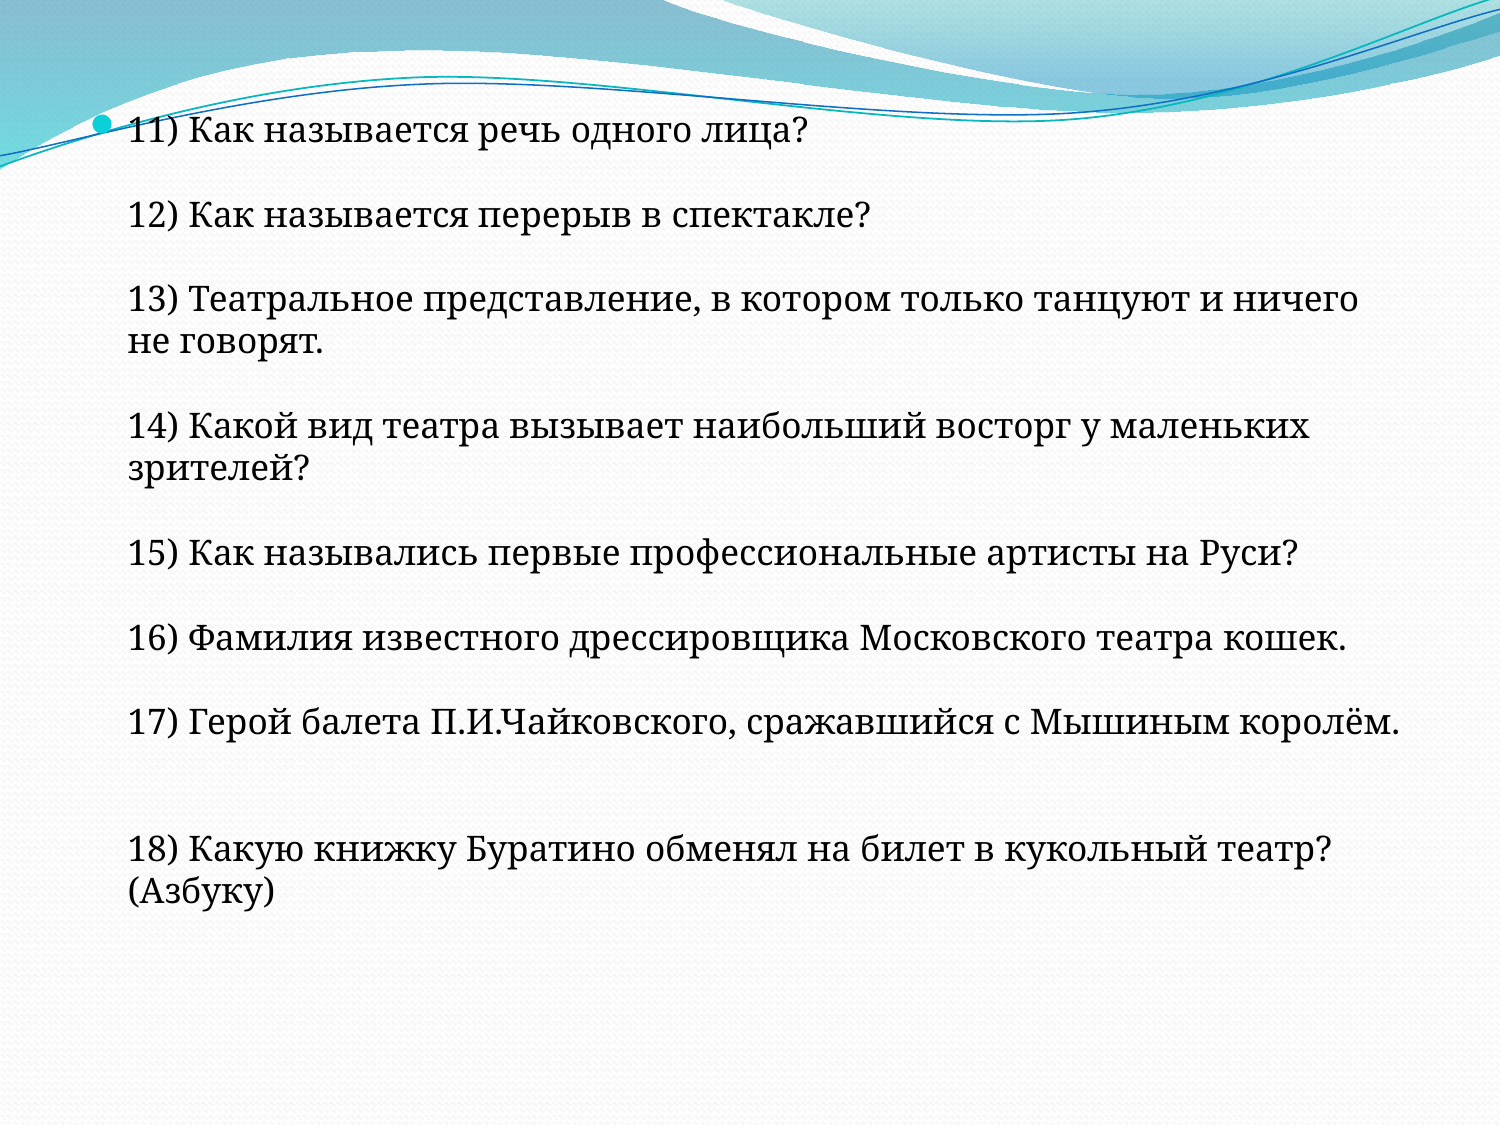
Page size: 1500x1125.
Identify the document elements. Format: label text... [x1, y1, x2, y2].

list 11) Как называется речь одного лица? 12) Как называется перерыв в спектакле? 13) Театральное представление, в котором только танцуют и ничего не говорят. 14) Какой вид театра вызывает наибольший восторг у маленьких зрителей? 15) Как назывались первые профессиональные артисты на Руси? 16) Фамилия известного дрессировщика Московского театра кошек. 17) Герой балета П.И.Чайковского, сражавшийся с Мышиным королём. 18) Какую книжку Буратино обменял на билет в кукольный театр? (Азбуку) [75, 99, 1425, 1005]
